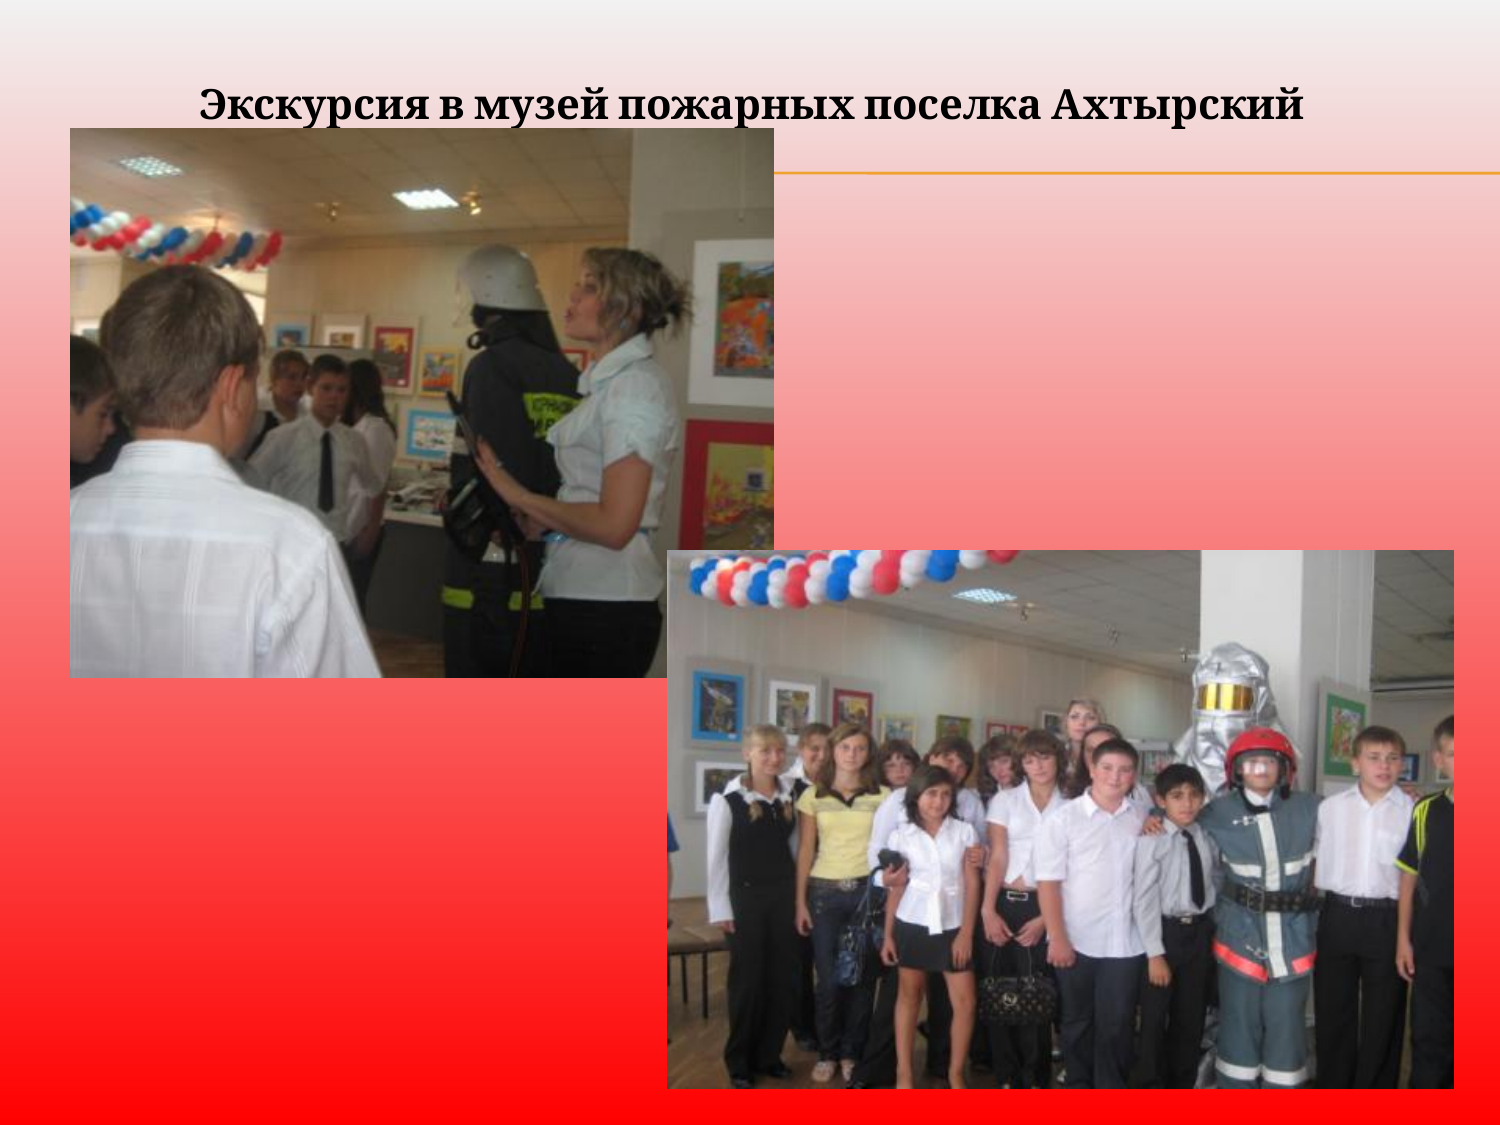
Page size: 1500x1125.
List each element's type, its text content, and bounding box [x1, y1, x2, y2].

picture [69, 128, 1455, 1089]
text_box Экскурсия в музей пожарных поселка Ахтырский [184, 70, 1320, 136]
